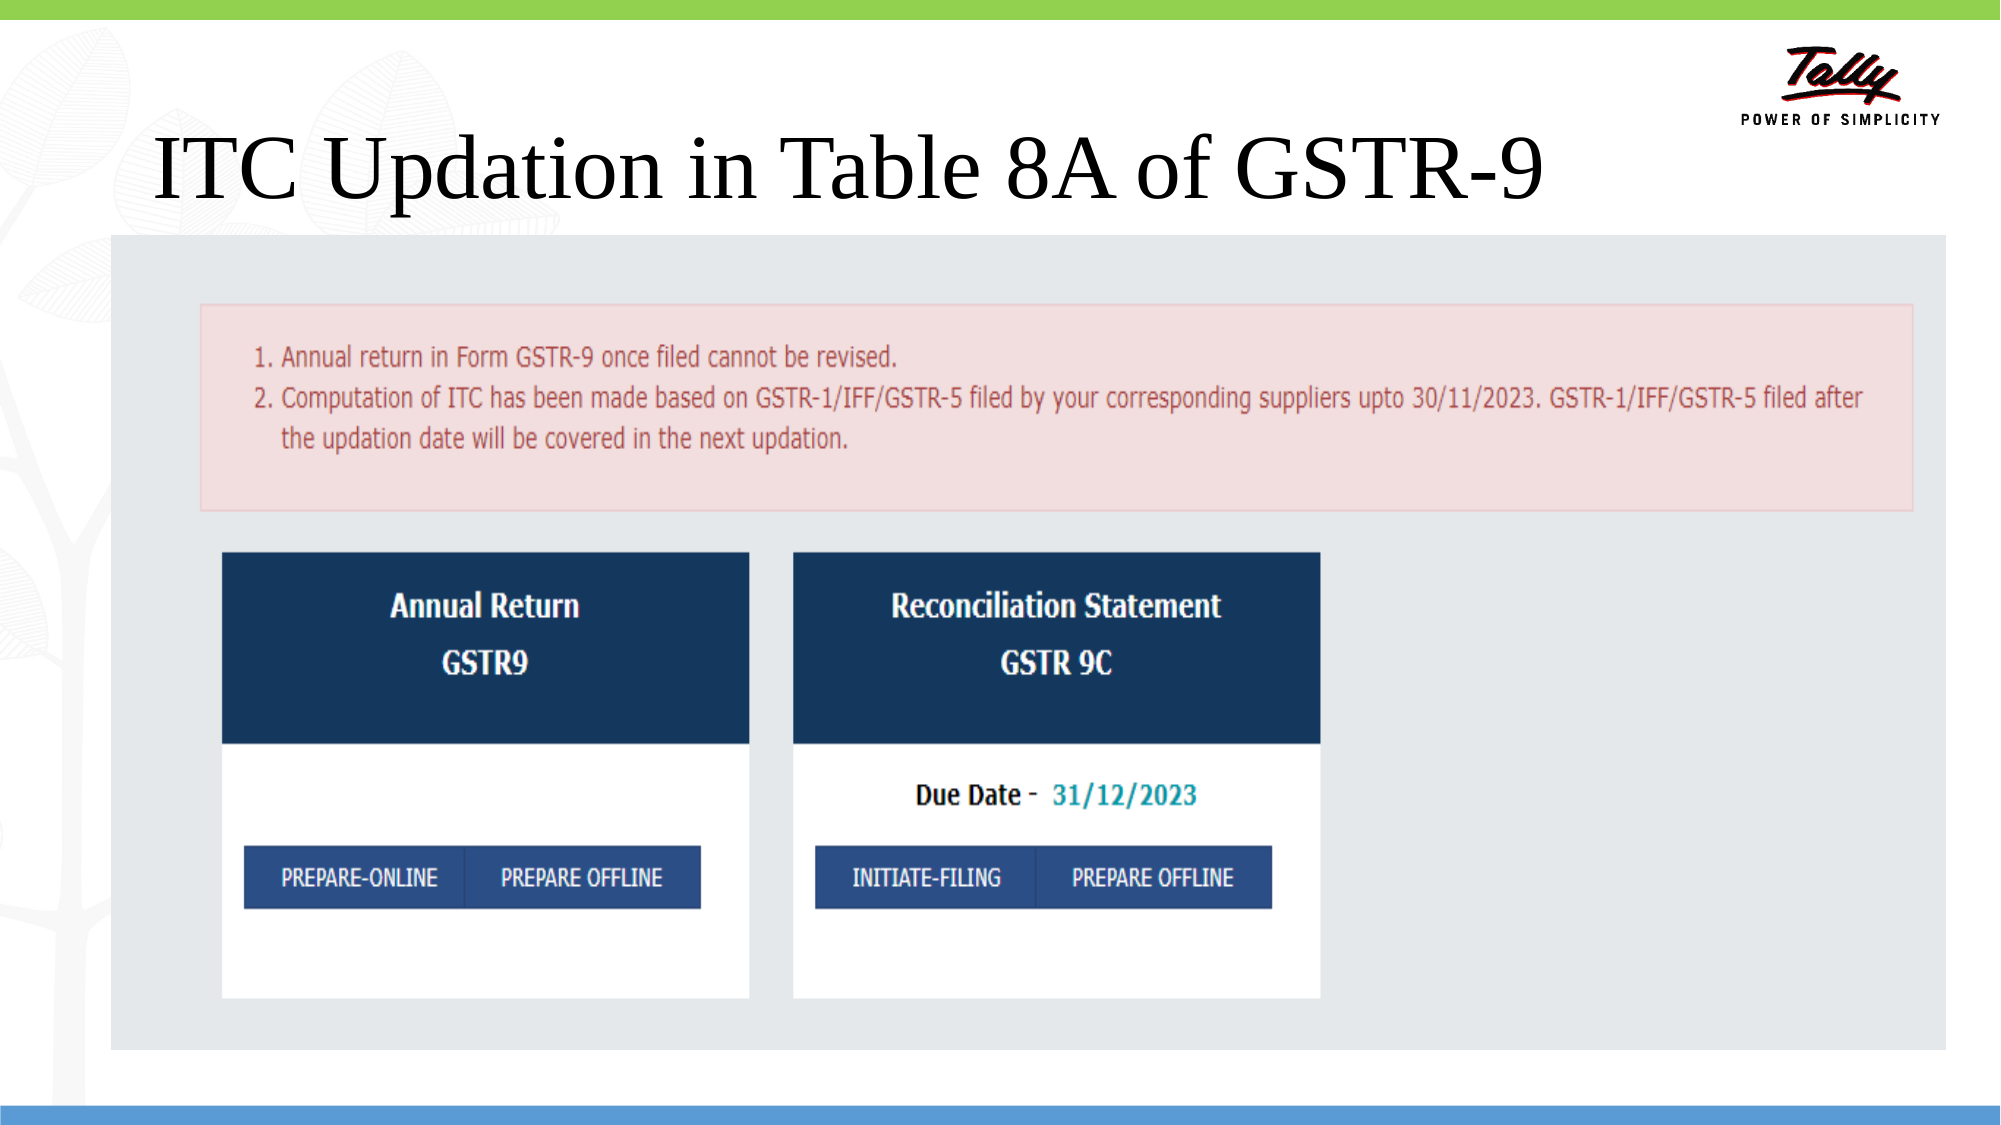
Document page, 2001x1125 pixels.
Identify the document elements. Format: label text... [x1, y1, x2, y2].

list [111, 235, 1946, 1050]
title ITC Updation in Table 8A of GSTR-9 [137, 59, 1863, 235]
picture [0, 0, 2001, 1105]
